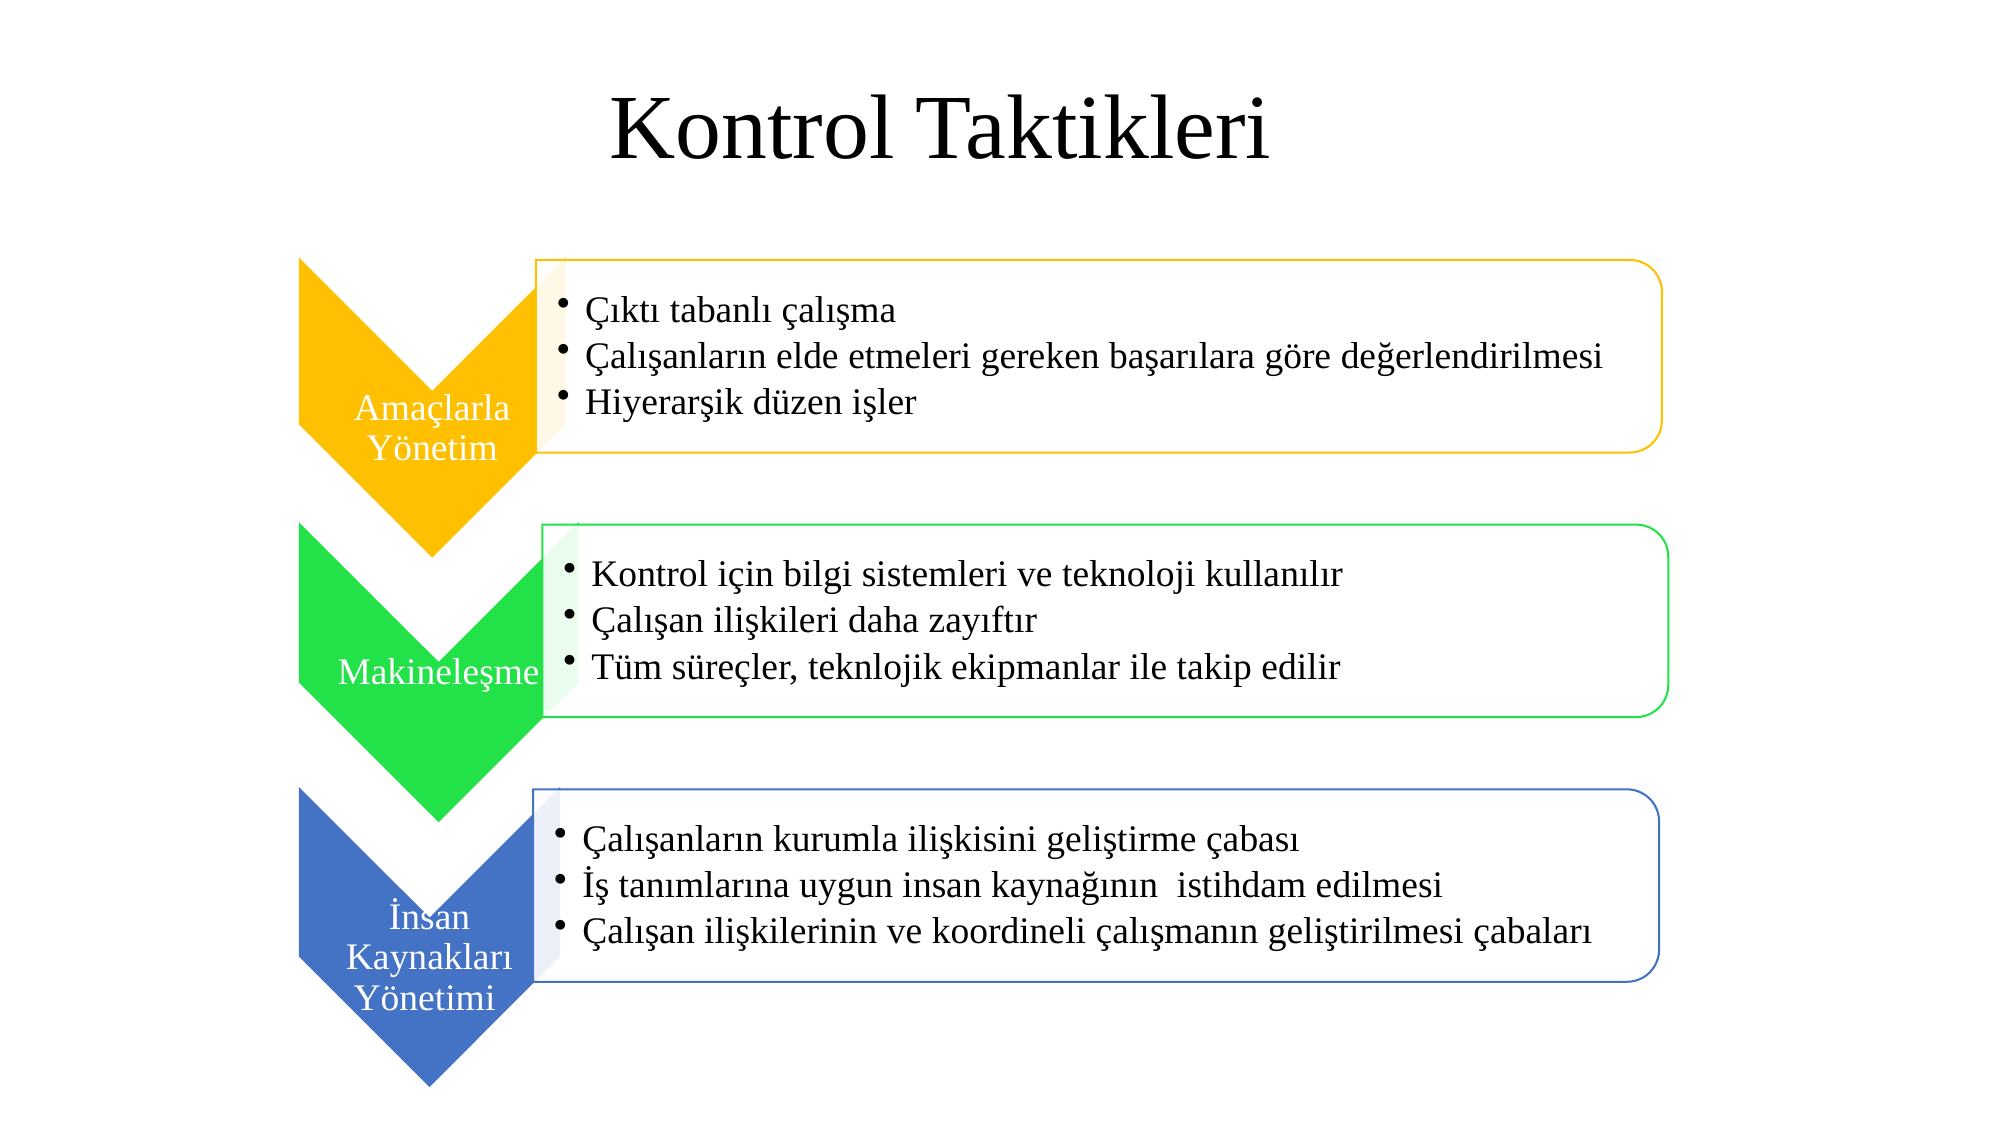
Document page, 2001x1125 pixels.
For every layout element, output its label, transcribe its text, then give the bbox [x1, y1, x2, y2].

title Kontrol Taktikleri [594, 53, 1310, 205]
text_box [317, 259, 1651, 1087]
